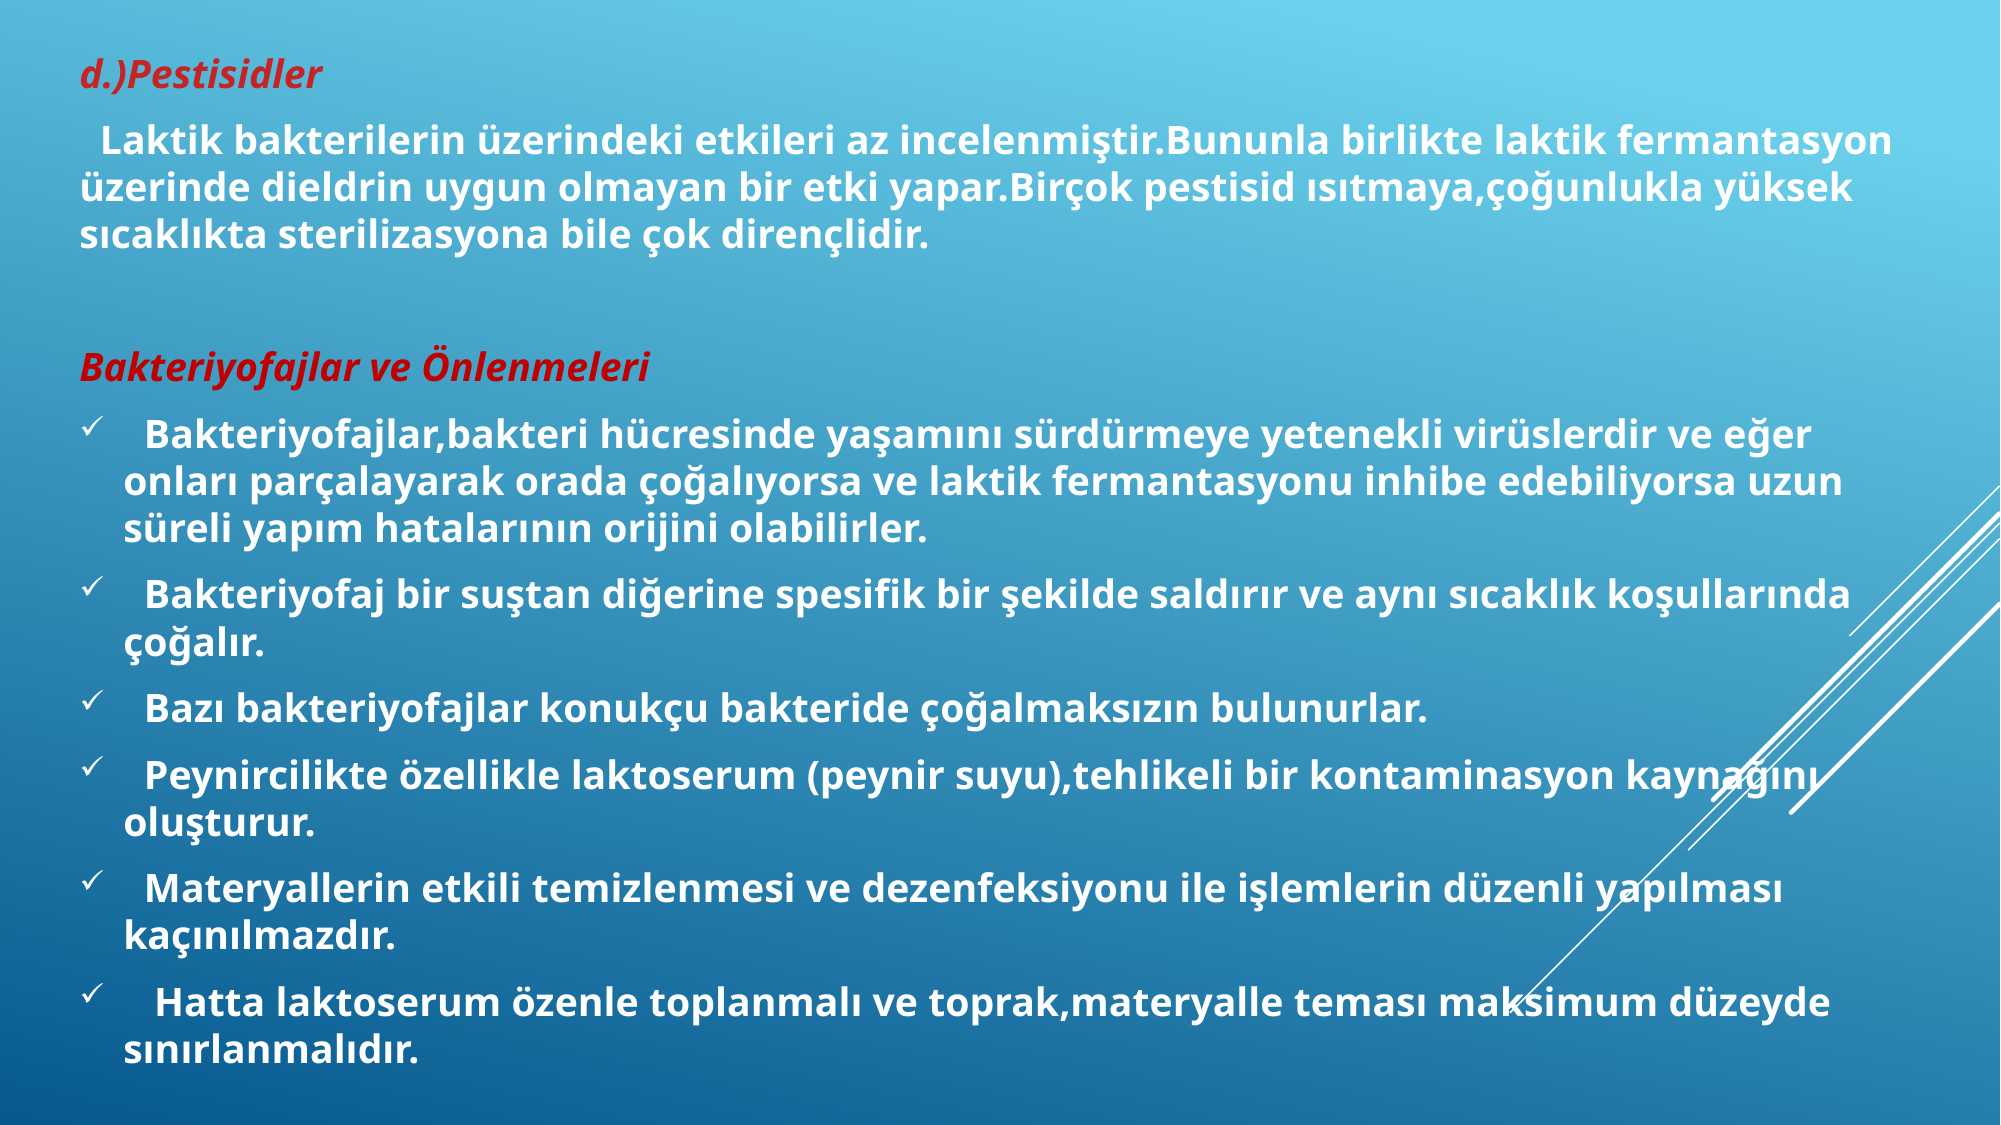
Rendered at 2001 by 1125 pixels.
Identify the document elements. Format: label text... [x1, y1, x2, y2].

list d.)Pestisidler Laktik bakterilerin üzerindeki etkileri az incelenmiştir.Bununla birlikte laktik fermantasyon üzerinde dieldrin uygun olmayan bir etki yapar.Birçok pestisid ısıtmaya,çoğunlukla yüksek sıcaklıkta sterilizasyona bile çok dirençlidir. Bakteriyofajlar ve Önlenmeleri Bakteriyofajlar,bakteri hücresinde yaşamını sürdürmeye yetenekli virüslerdir ve eğer onları parçalayarak orada çoğalıyorsa ve laktik fermantasyonu inhibe edebiliyorsa uzun süreli yapım hatalarının orijini olabilirler. Bakteriyofaj bir suştan diğerine spesifik bir şekilde saldırır ve aynı sıcaklık koşullarında çoğalır. Bazı bakteriyofajlar konukçu bakteride çoğalmaksızın bulunurlar. Peynircilikte özellikle laktoserum (peynir suyu),tehlikeli bir kontaminasyon kaynağını oluşturur. Materyallerin etkili temizlenmesi ve dezenfeksiyonu ile işlemlerin düzenli yapılması kaçınılmazdır. Hatta laktoserum özenle toplanmalı ve toprak,materyalle teması maksimum düzeyde sınırlanmalıdır. [64, 41, 1955, 1083]
